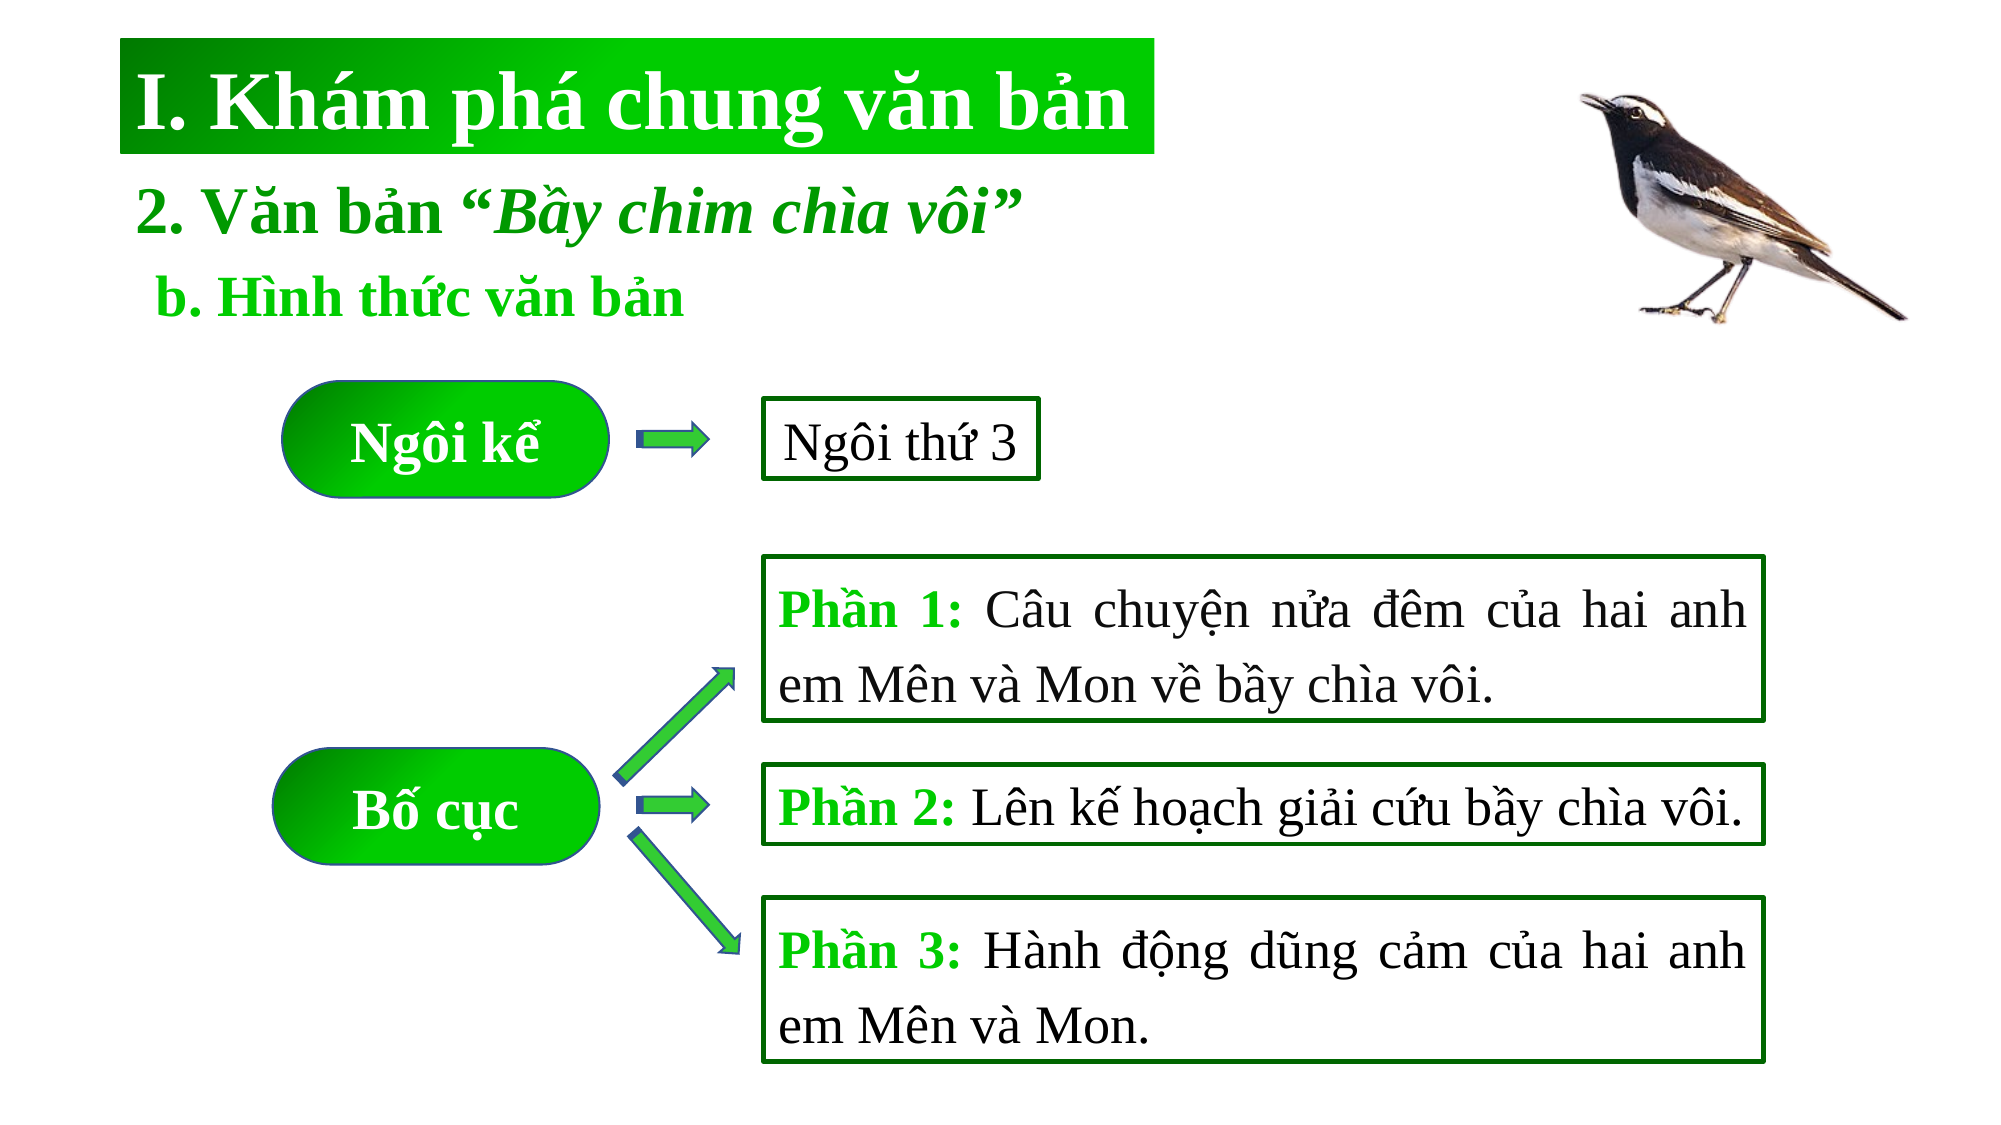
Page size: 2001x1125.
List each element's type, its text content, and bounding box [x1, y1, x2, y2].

text_box Bố cục [271, 747, 601, 866]
text_box [636, 785, 711, 824]
text_box Phần 1: Câu chuyện nửa đêm của hai anh em Mên và Mon về bầy chìa vôi. [763, 556, 1764, 721]
text_box Phần 2: Lên kế hoạch giải cứu bầy chìa vôi. [763, 764, 1764, 845]
text_box Ngôi thứ 3 [763, 398, 1039, 479]
text_box b. Hình thức văn bản [141, 255, 732, 336]
text_box 2. Văn bản “Bầy chim chìa vôi” [120, 147, 1121, 255]
text_box Phần 3: Hành động dũng cảm của hai anh em Mên và Mon. [763, 897, 1764, 1062]
text_box [636, 420, 711, 459]
text_box I. Khám phá chung văn bản [120, 38, 1155, 154]
text_box [626, 825, 742, 955]
text_box Ngôi kể [281, 380, 610, 499]
text_box [611, 667, 735, 788]
picture [1554, 50, 1924, 338]
